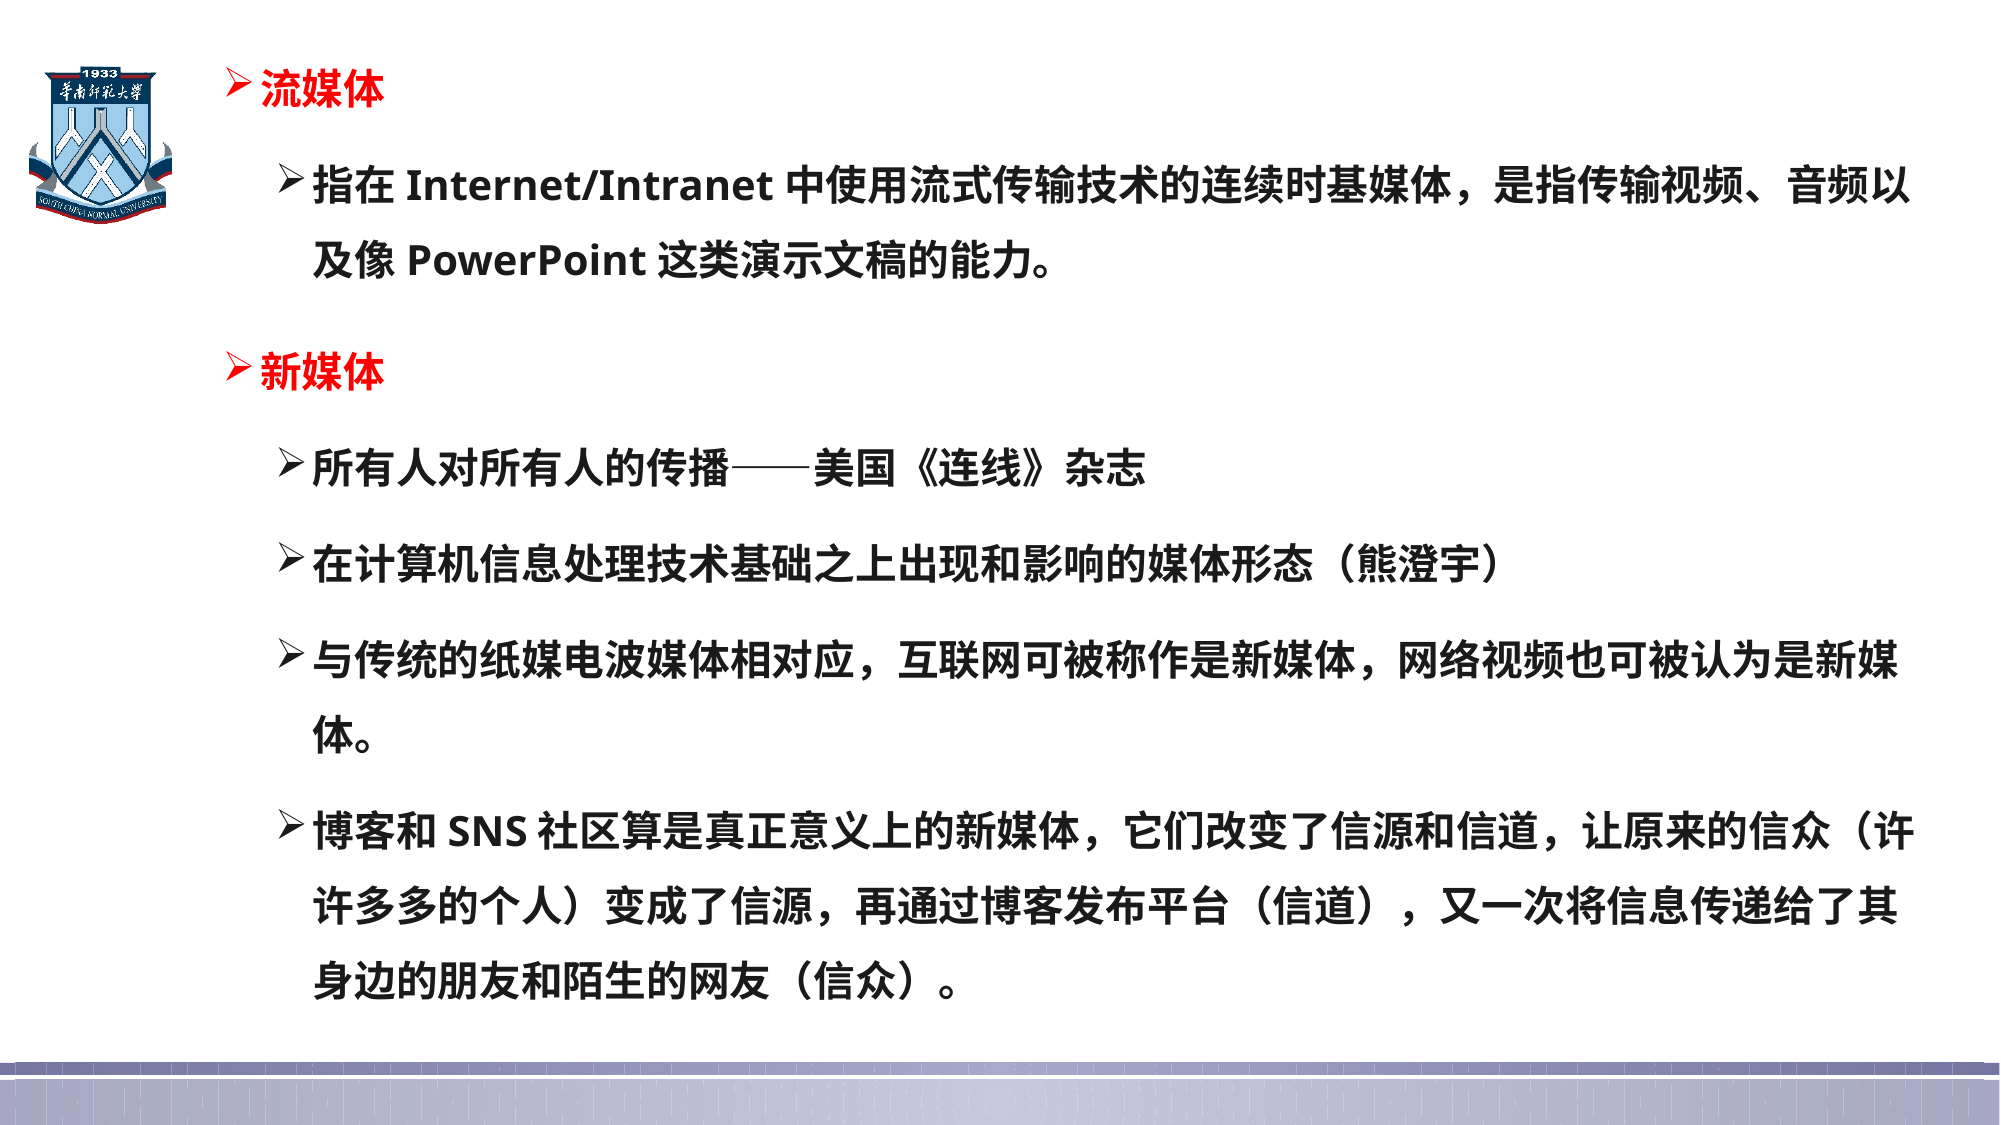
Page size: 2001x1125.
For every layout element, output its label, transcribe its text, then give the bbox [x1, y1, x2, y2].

list 流媒体 指在Internet/Intranet中使用流式传输技术的连续时基媒体，是指传输视频、音频以及像PowerPoint这类演示文稿的能力。 新媒体 所有人对所有人的传播——美国《连线》杂志 在计算机信息处理技术基础之上出现和影响的媒体形态（熊澄宇） 与传统的纸媒电波媒体相对应，互联网可被称作是新媒体，网络视频也可被认为是新媒体。 博客和SNS社区算是真正意义上的新媒体，它们改变了信源和信道，让原来的信众（许许多多的个人）变成了信源，再通过博客发布平台（信道），又一次将信息传递给了其身边的朋友和陌生的网友（信众）。 [200, 30, 1940, 1058]
picture [23, 66, 178, 225]
